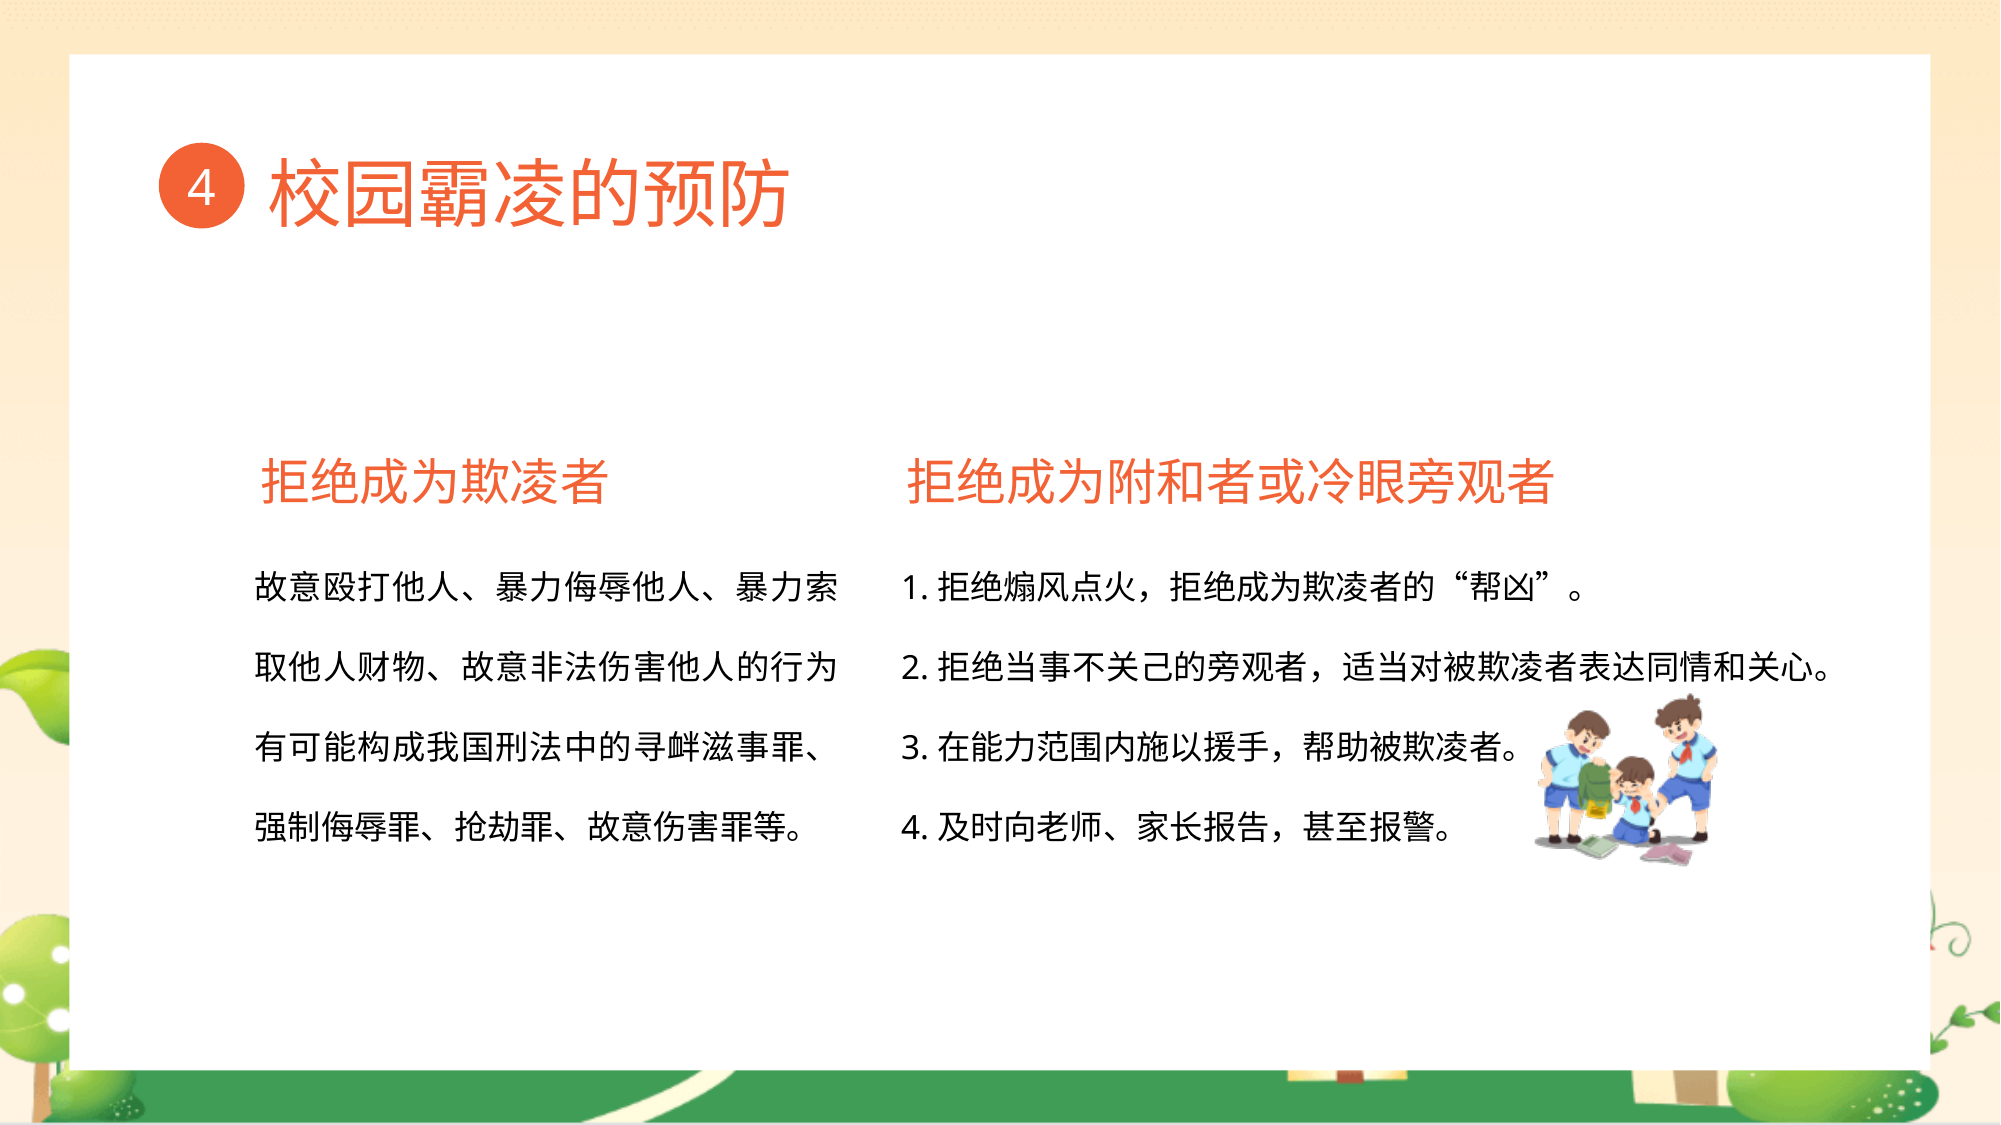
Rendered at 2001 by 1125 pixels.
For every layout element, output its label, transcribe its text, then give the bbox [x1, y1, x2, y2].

text_box 故意殴打他人、暴力侮辱他人、暴力索取他人财物、故意非法伤害他人的行为有可能构成我国刑法中的寻衅滋事罪、强制侮辱罪、抢劫罪、故意伤害罪等。 [239, 518, 854, 854]
text_box 拒绝成为欺凌者 [245, 443, 646, 519]
text_box 1.拒绝煽风点火，拒绝成为欺凌者的“帮凶”。 2.拒绝当事不关己的旁观者，适当对被欺凌者表达同情和关心。 3.在能力范围内施以援手，帮助被欺凌者。 4.及时向老师、家长报告，甚至报警。 [886, 518, 1830, 854]
text_box 拒绝成为附和者或冷眼旁观者 [891, 443, 1595, 519]
picture [0, 0, 2000, 1125]
